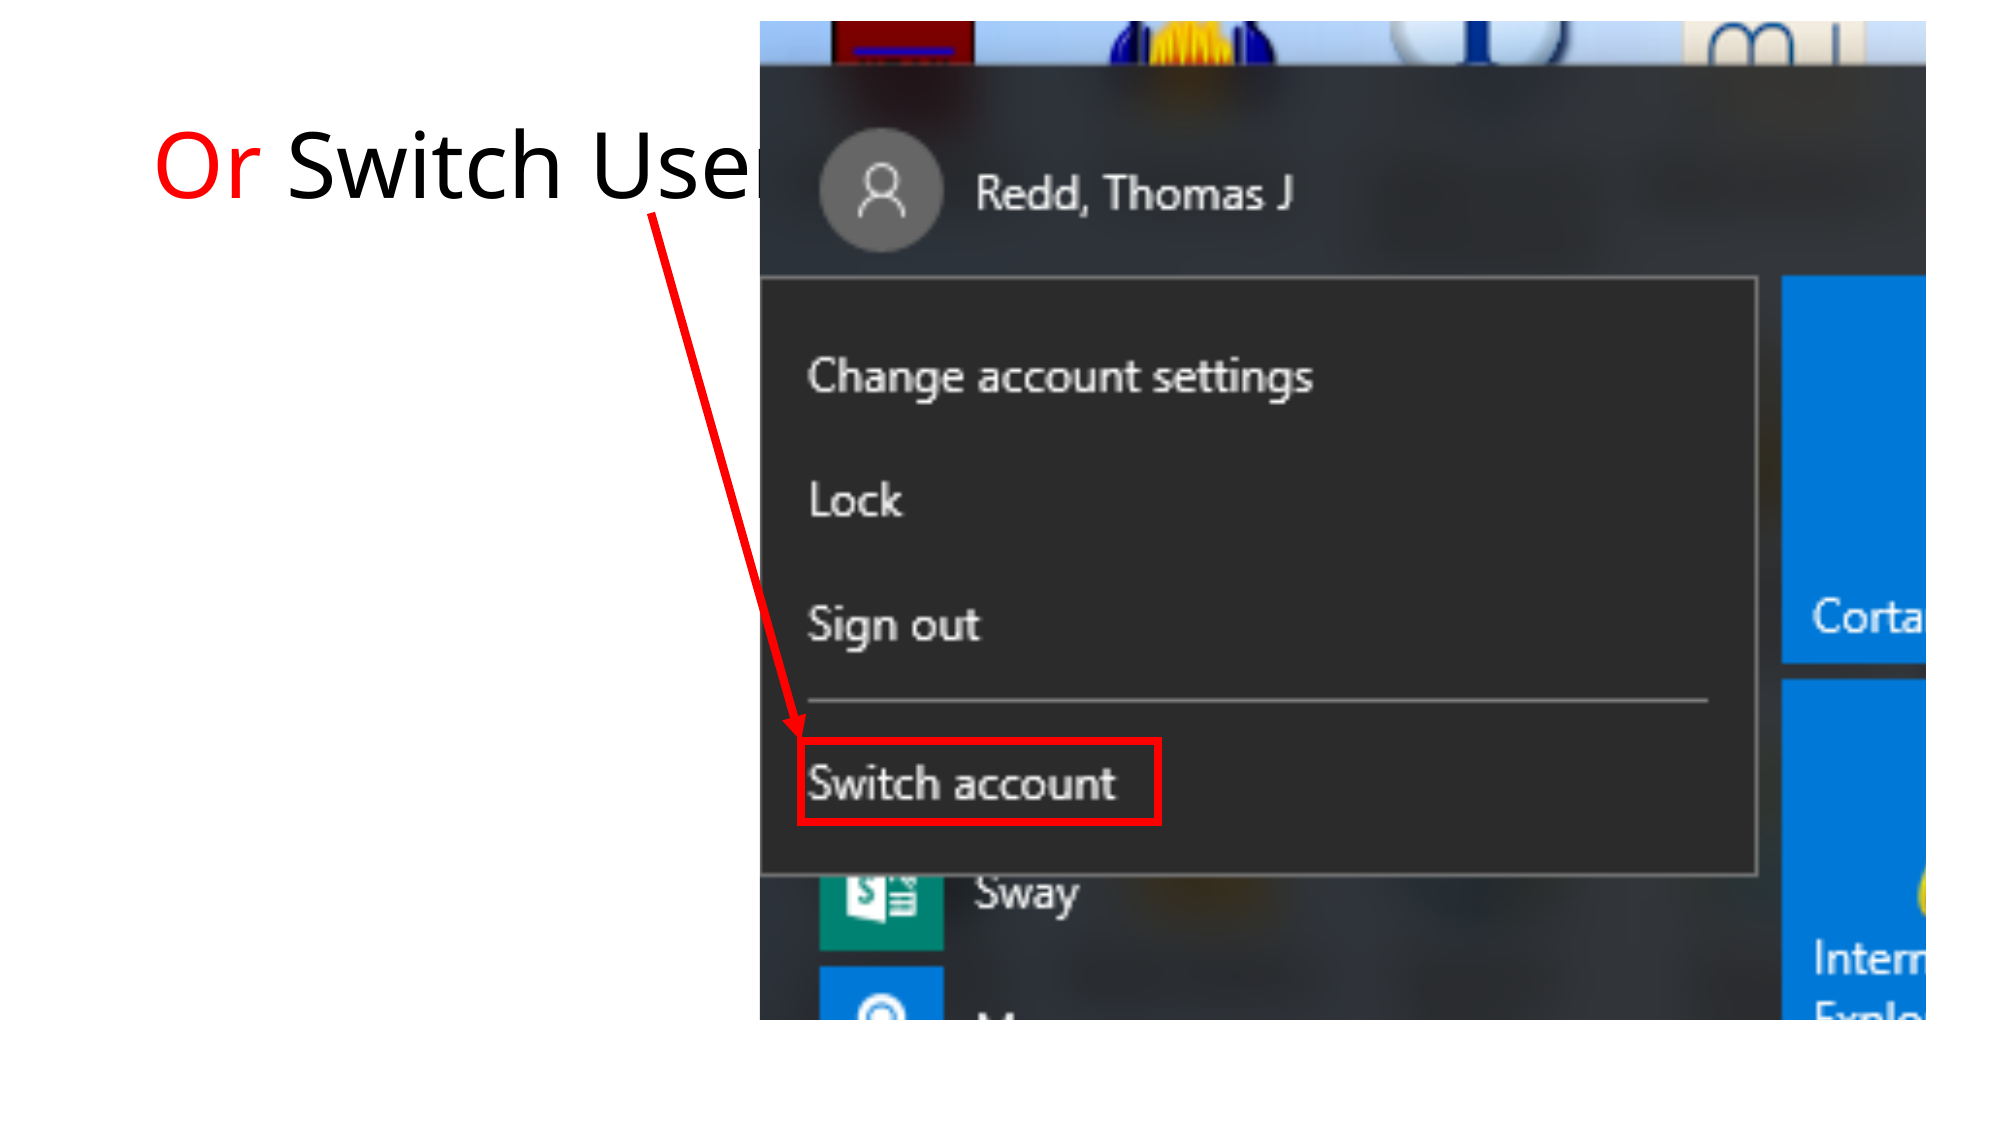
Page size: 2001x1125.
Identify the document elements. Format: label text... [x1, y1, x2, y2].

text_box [650, 212, 801, 742]
picture [759, 20, 1926, 1020]
title Or Switch User [137, 59, 759, 278]
